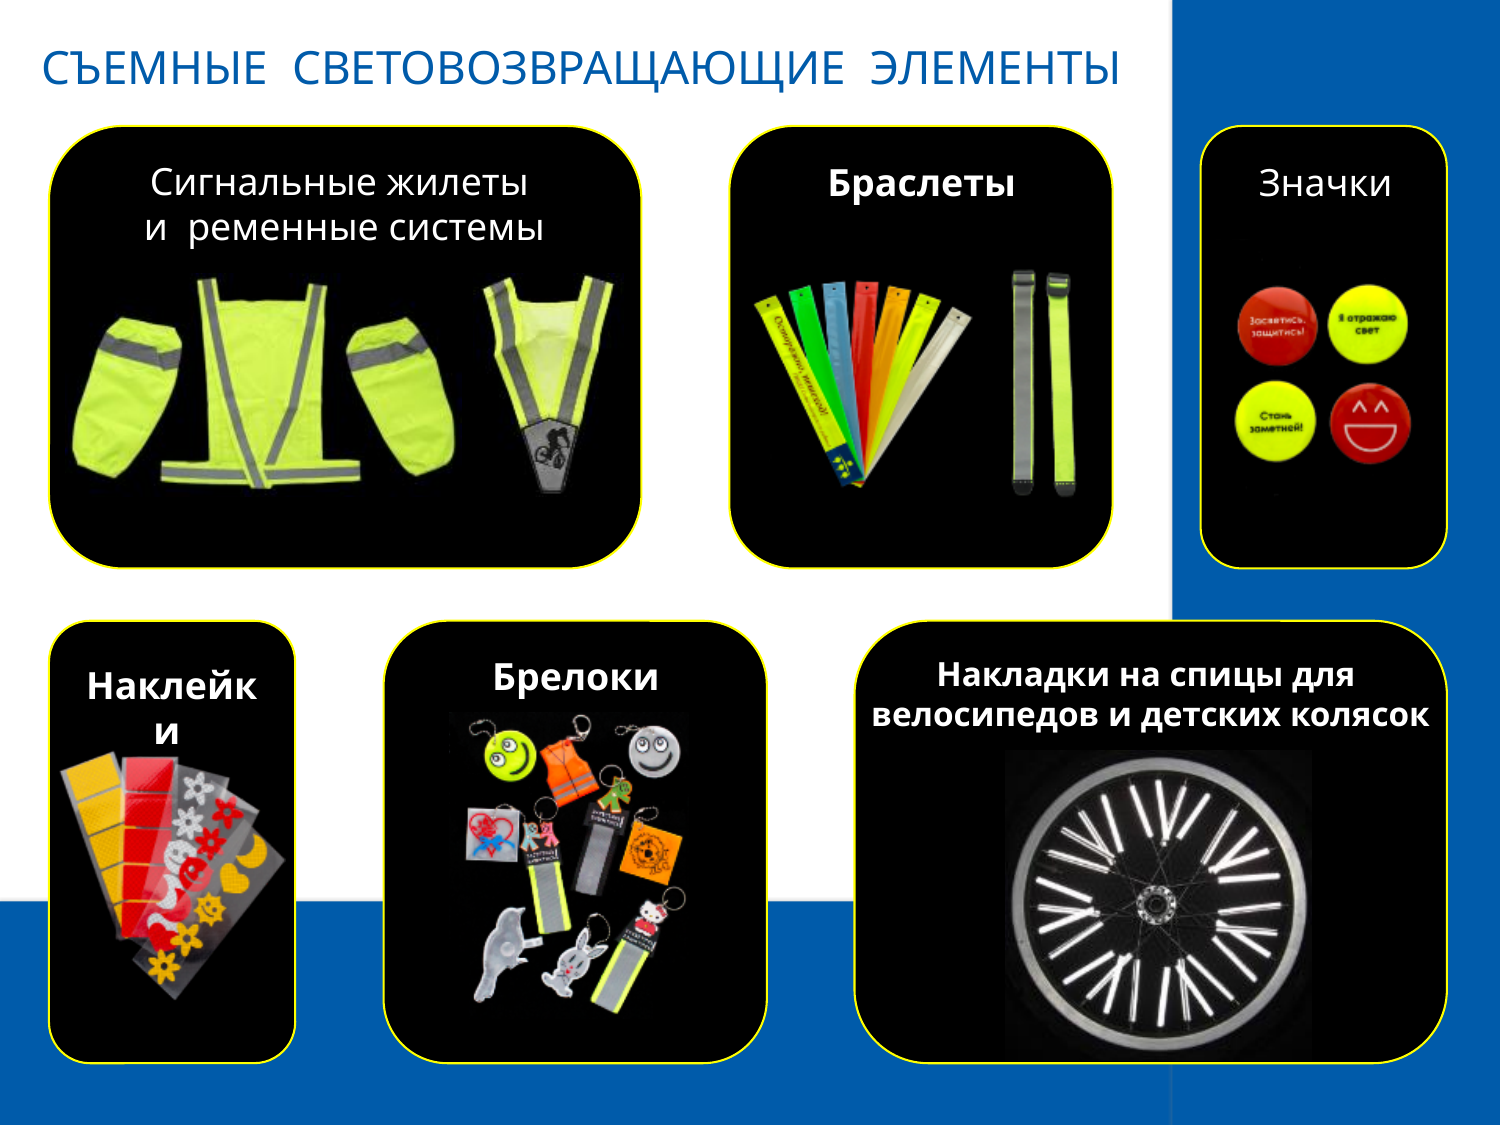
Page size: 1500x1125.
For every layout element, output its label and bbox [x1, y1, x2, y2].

text_box [0, 0, 1500, 1125]
text_box [48, 620, 296, 1064]
text_box [1200, 125, 1447, 569]
text_box [383, 620, 767, 1064]
text_box [729, 125, 1113, 569]
text_box [854, 620, 1447, 1064]
text_box [48, 125, 642, 569]
